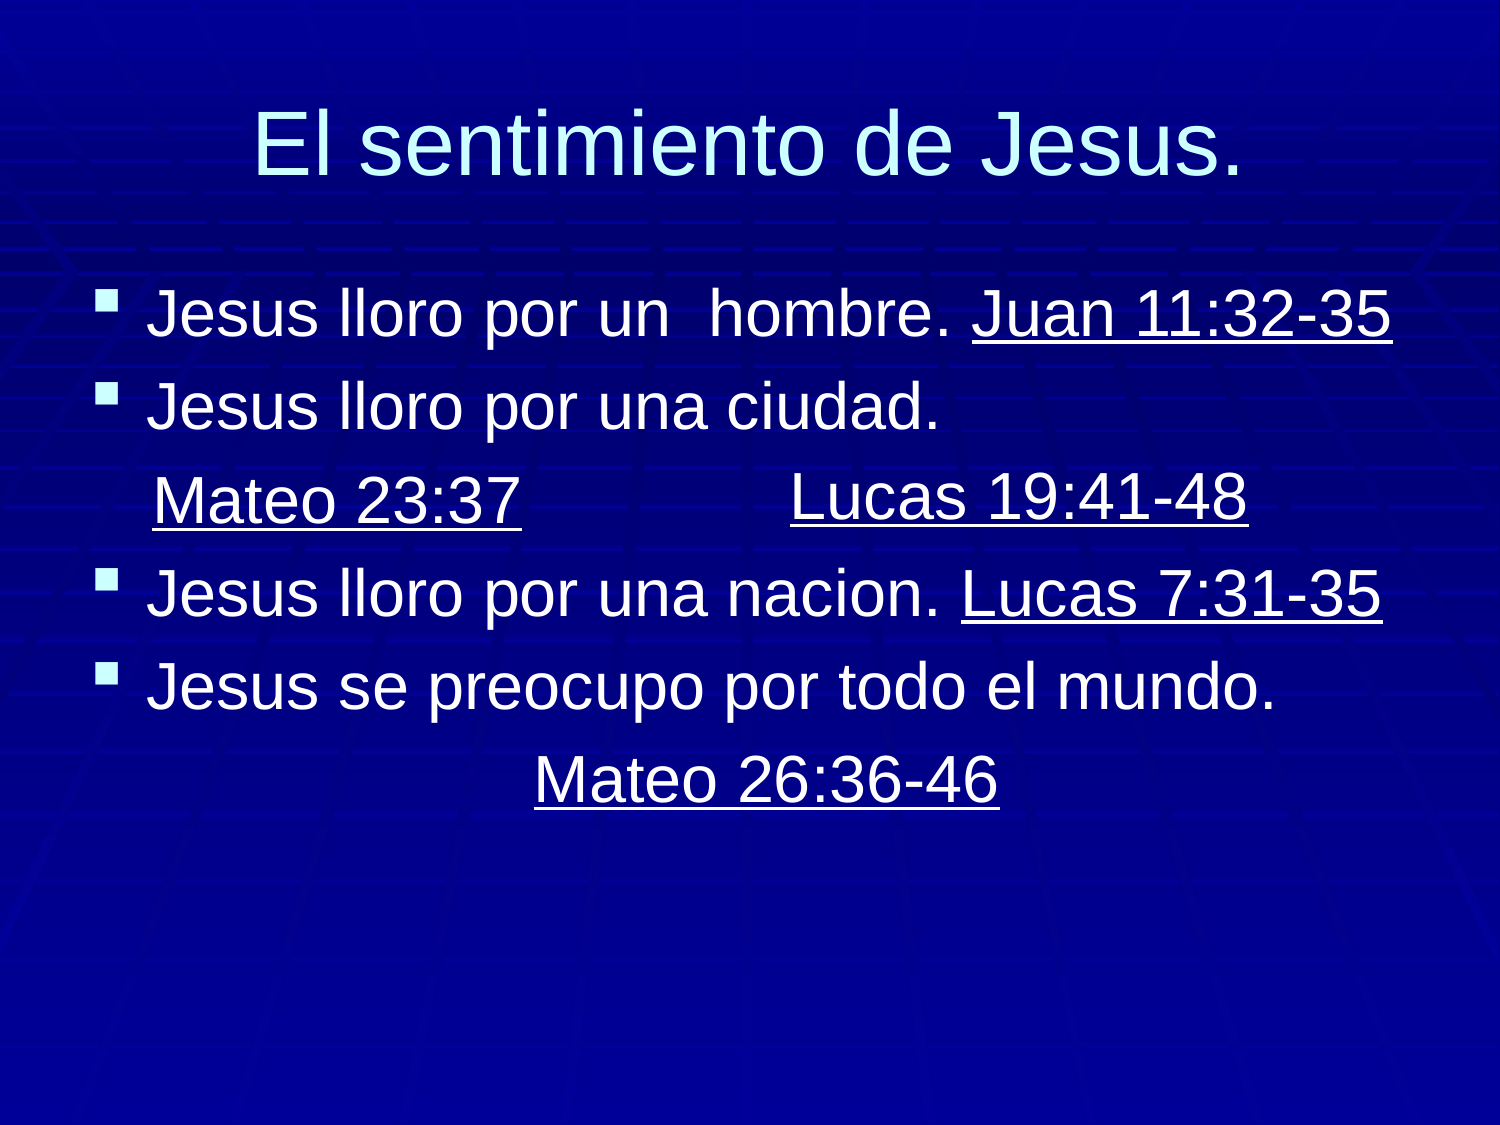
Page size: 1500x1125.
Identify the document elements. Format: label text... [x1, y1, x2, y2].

list Jesus lloro por un hombre. Juan 11:32-35 Jesus lloro por una ciudad. Jesus lloro por una nacion. Lucas 7:31-35 Jesus se preocupo por todo el mundo. Mateo 26:36-46 [74, 262, 1425, 1000]
title El sentimiento de Jesus. [74, 44, 1425, 233]
text_box Lucas 19:41-48 [774, 446, 1264, 541]
text_box Mateo 23:37 [137, 449, 538, 545]
